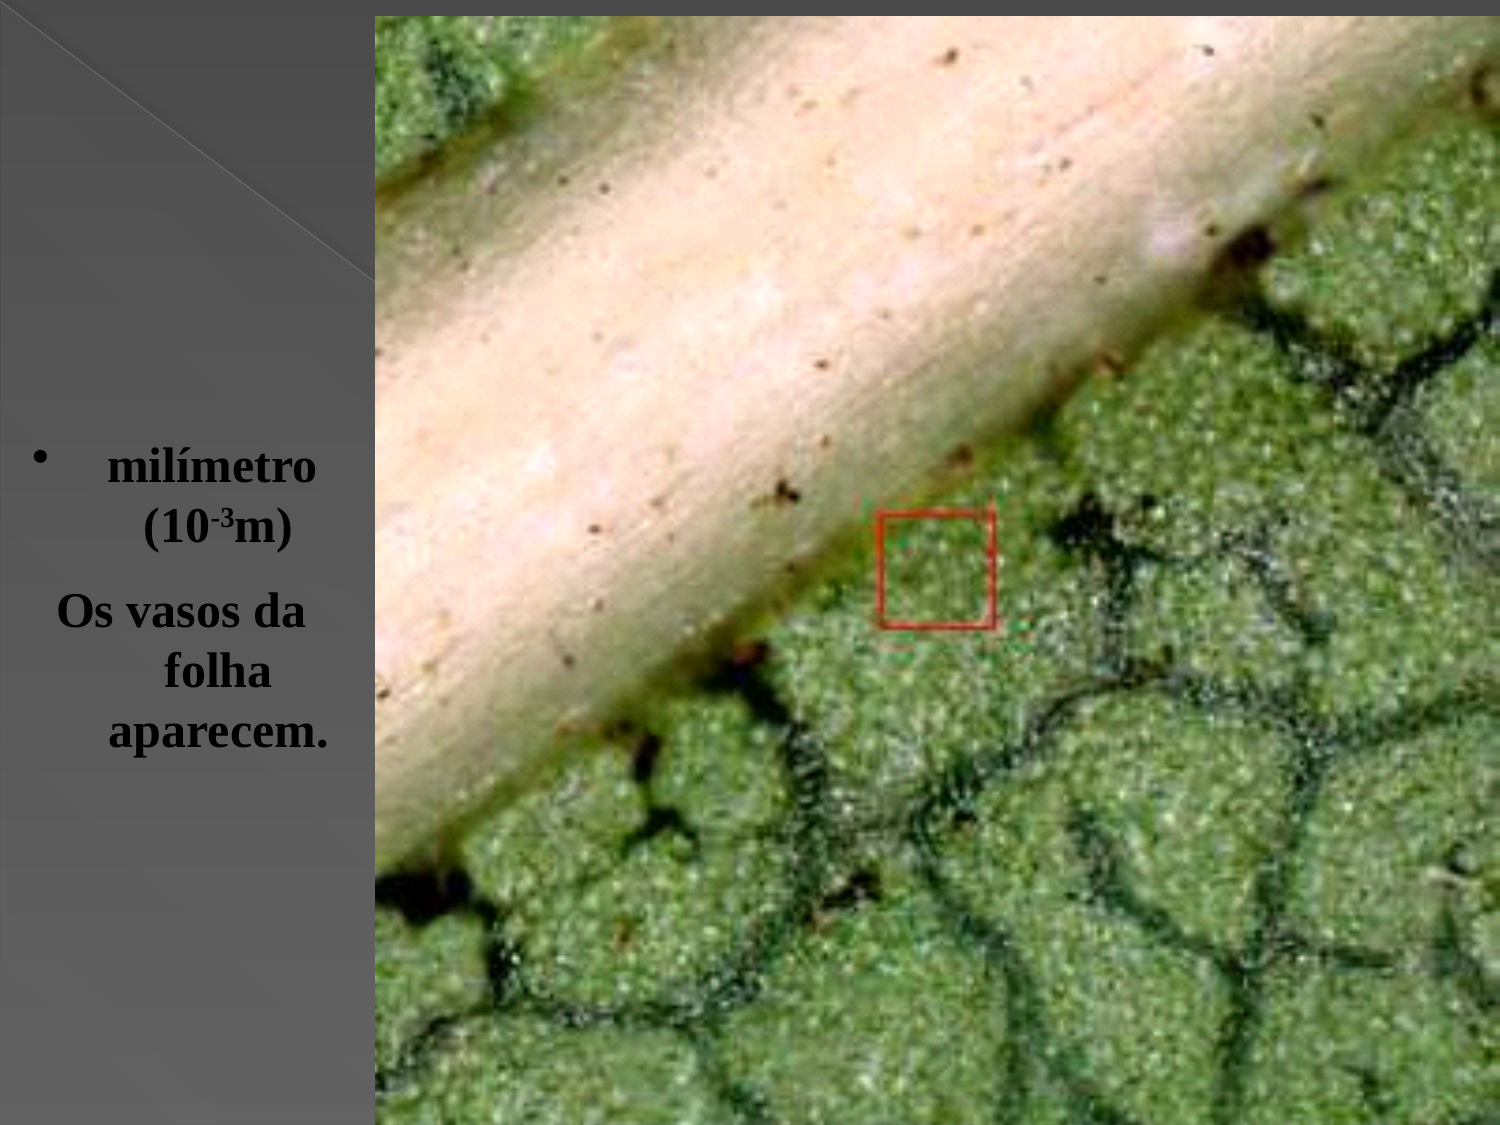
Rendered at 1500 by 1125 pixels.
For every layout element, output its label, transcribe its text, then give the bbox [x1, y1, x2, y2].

picture [374, 15, 1500, 1125]
text_box milímetro (10-3m) Os vasos da folha aparecem. [0, 425, 364, 766]
